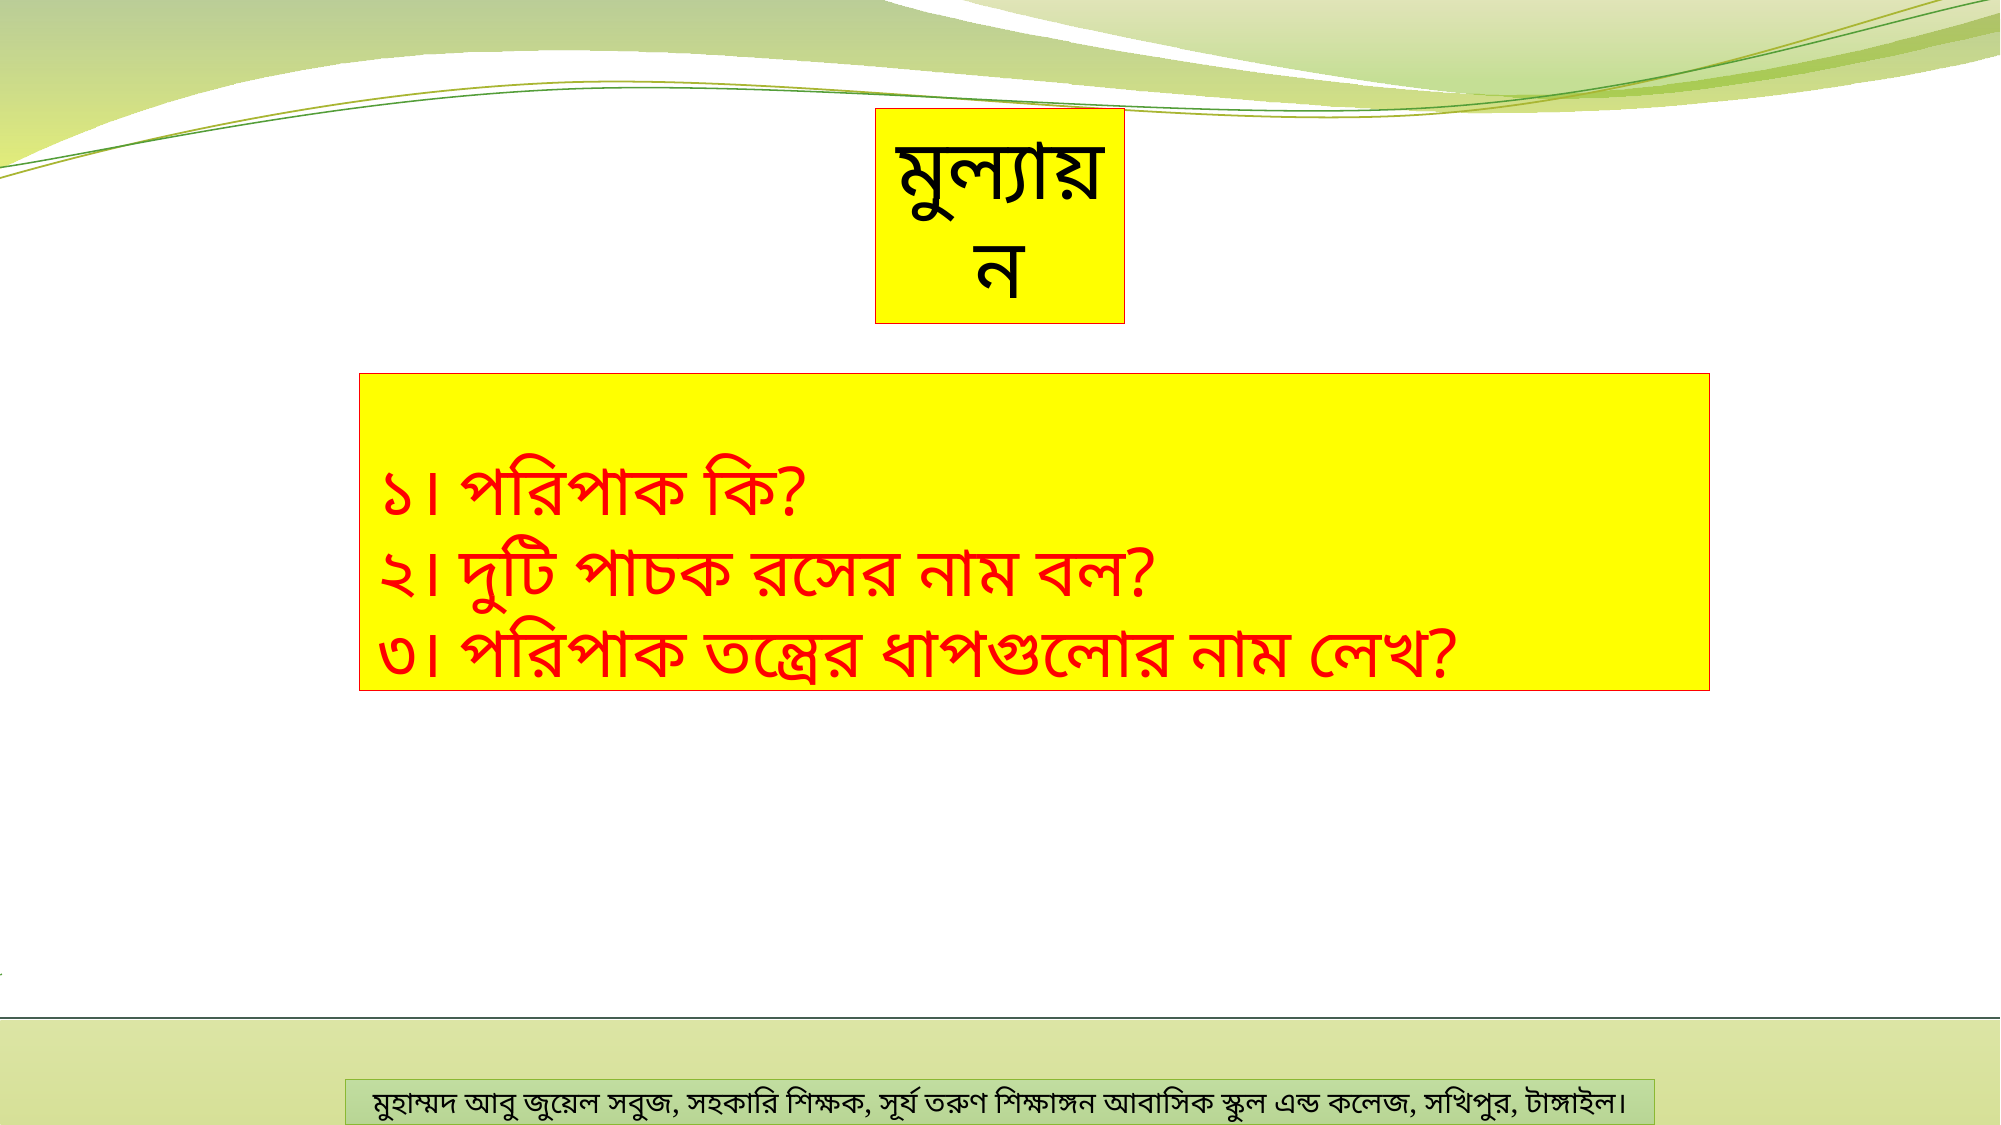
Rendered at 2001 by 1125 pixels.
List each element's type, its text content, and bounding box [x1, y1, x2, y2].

text_box মুল্যায়ন [875, 108, 1125, 324]
text_box ১। পরিপাক কি? ২। দুটি পাচক রসের নাম বল? ৩। পরিপাক তন্ত্রের ধাপগুলোর নাম লেখ? [359, 373, 1710, 691]
